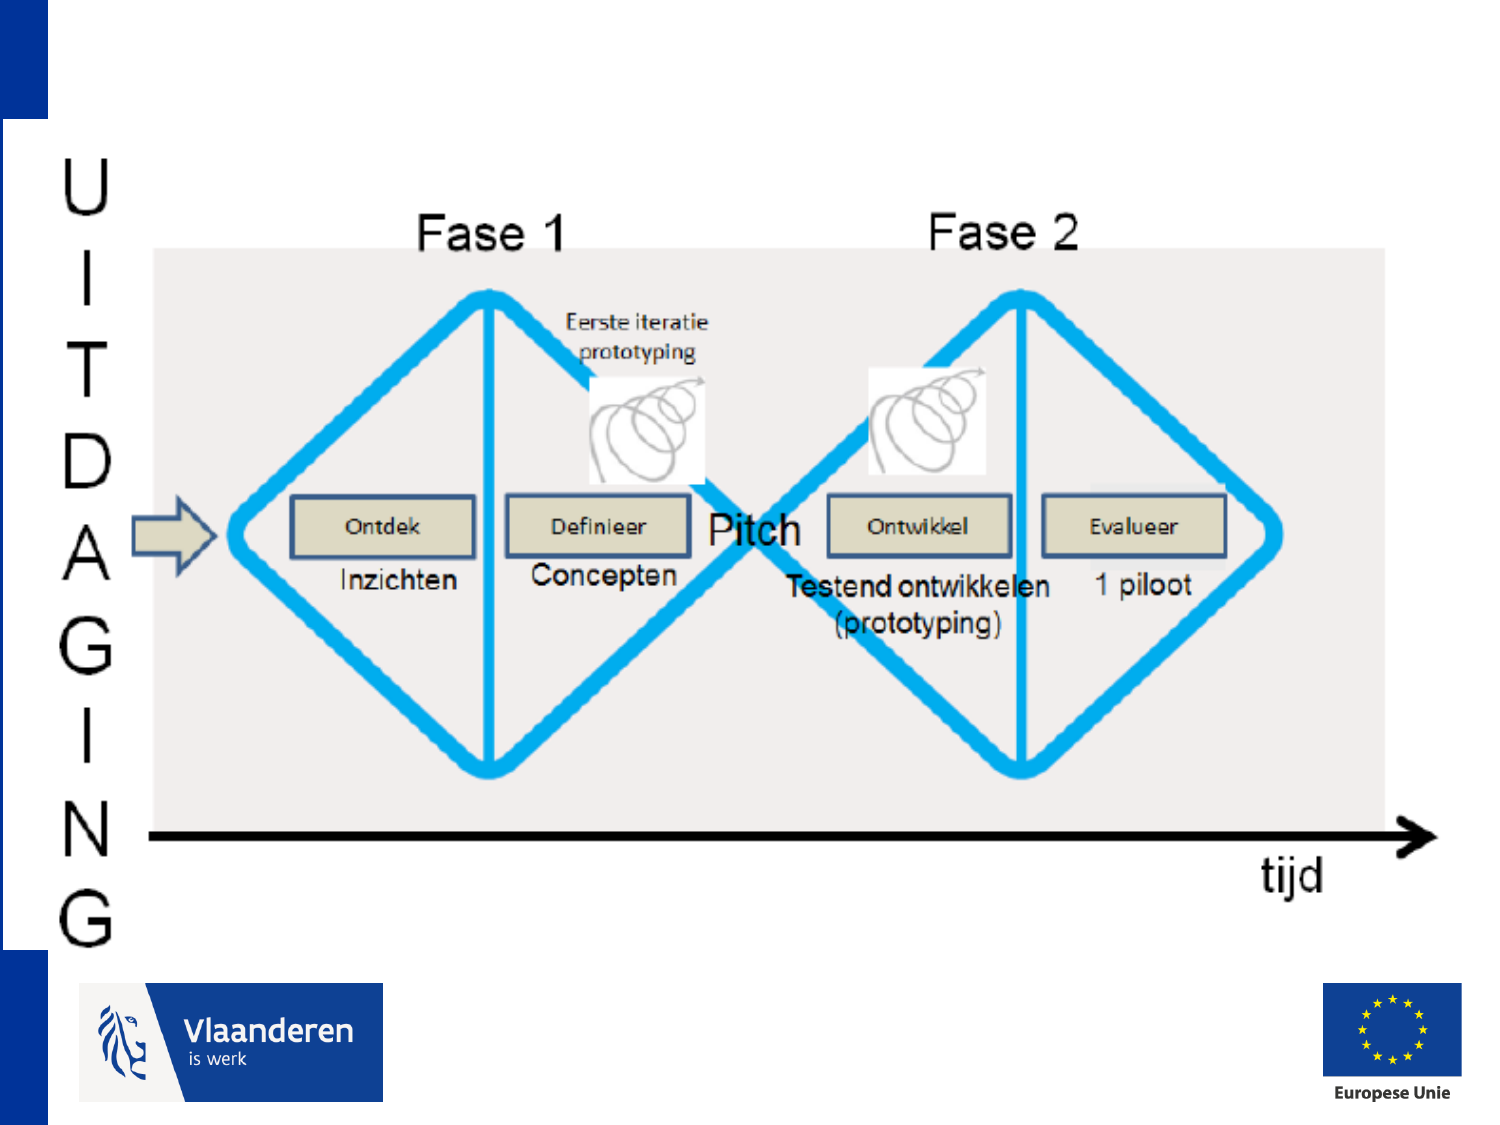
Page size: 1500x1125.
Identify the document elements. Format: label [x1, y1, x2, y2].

picture [79, 983, 383, 1102]
picture [1323, 983, 1462, 1102]
picture [3, 119, 1500, 950]
